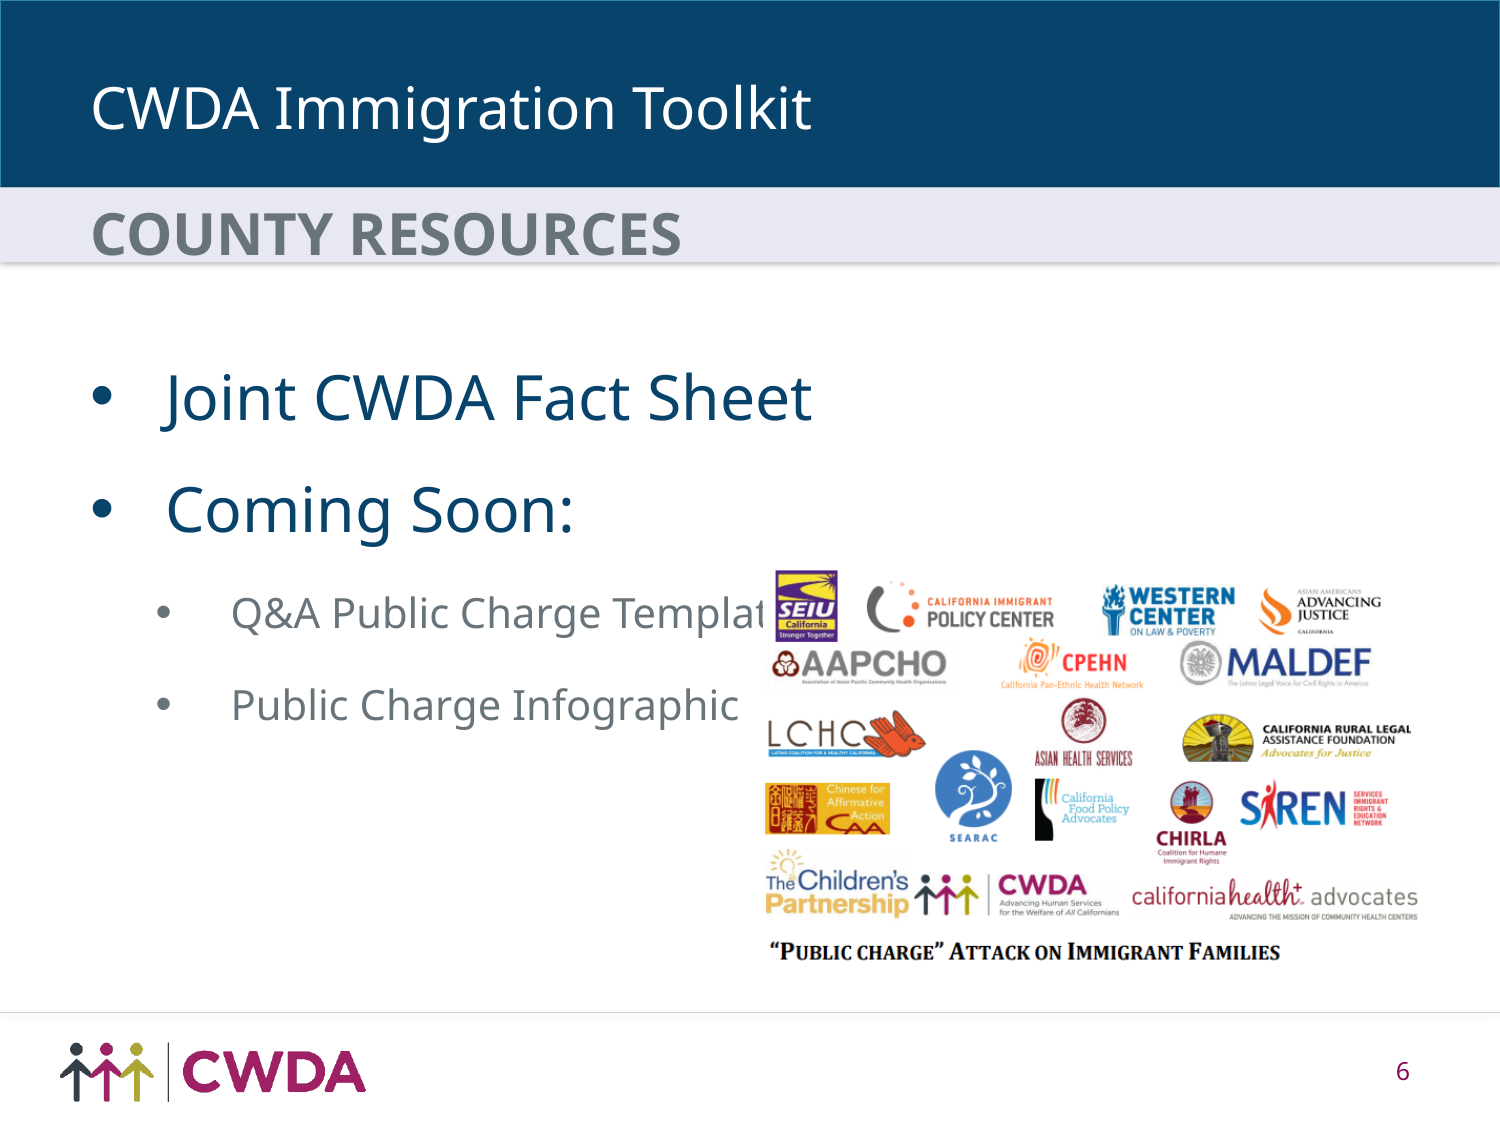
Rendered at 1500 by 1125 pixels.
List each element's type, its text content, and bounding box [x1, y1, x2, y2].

list Joint CWDA Fact Sheet Coming Soon: Q&A Public Charge Template Public Charge Infographic [74, 349, 1426, 863]
title CWDA Immigration Toolkit [74, 12, 1426, 201]
slide_number 6 [1074, 1042, 1425, 1103]
picture [50, 1037, 374, 1109]
list COUNTY RESOURCES [74, 189, 713, 240]
picture [762, 561, 1431, 968]
